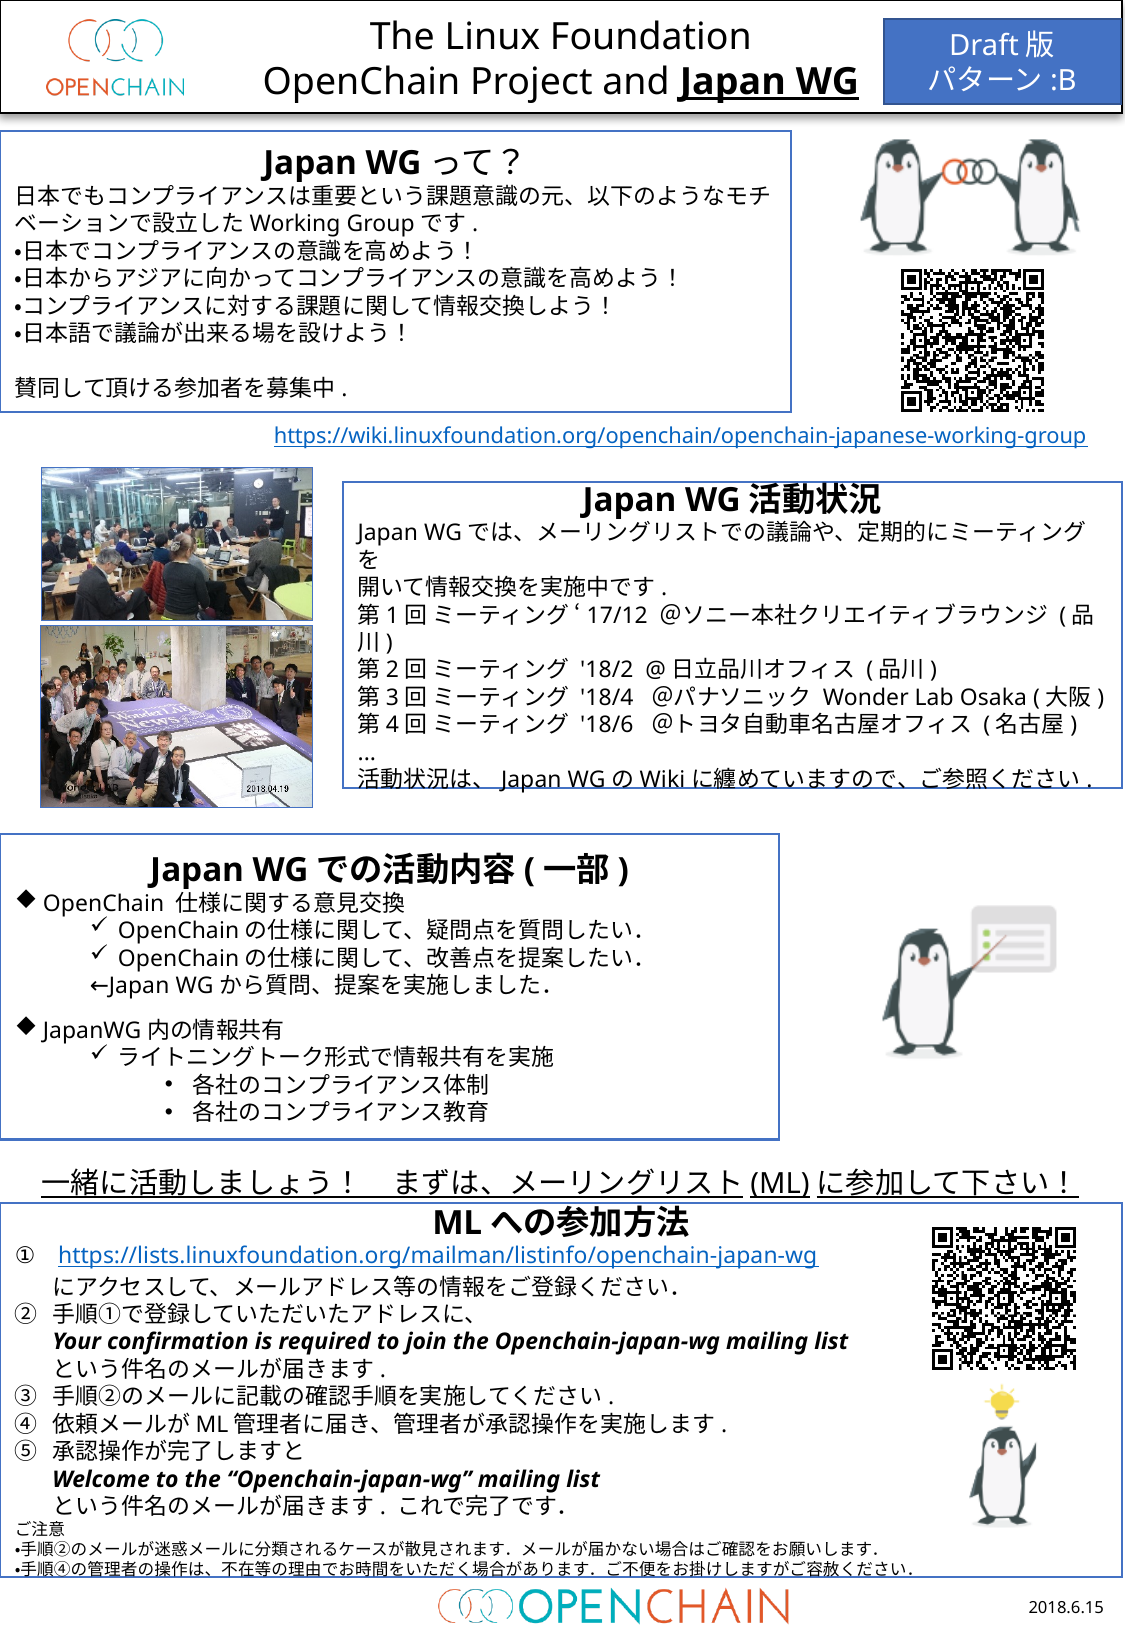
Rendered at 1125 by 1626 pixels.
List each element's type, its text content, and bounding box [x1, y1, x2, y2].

text_box 2018.6.15 [1013, 1589, 1121, 1624]
text_box Japan WG活動状況 Japan WGでは、メーリングリストでの議論や、定期的にミーティングを 開いて情報交換を実施中です. 第1回 ミーティング ‘17/12 ＠ソニー本社クリエイティブラウンジ (品川) 第2回 ミーティング '18/2 @日立品川オフィス (品川) 第3回 ミーティング '18/4 ＠パナソニック Wonder Lab Osaka (大阪) 第4回 ミーティング '18/6 ＠トヨタ自動車名古屋オフィス (名古屋) ... 活動状況は、Japan WGのWikiに纏めていますので、ご参照ください. [342, 481, 1123, 789]
text_box Draft版 パターン:B [883, 18, 1122, 105]
text_box 一緒に活動しましょう！ まずは、メーリングリスト(ML)に参加して下さい！ [15, 1157, 1105, 1207]
text_box The Linux Foundation OpenChain Project and Japan WG [0, 0, 1123, 114]
text_box Japan WGって？ 日本でもコンプライアンスは重要という課題意識の元、以下のようなモチベーションで設立したWorking Groupです. ・日本でコンプライアンスの意識を高めよう！ ・日本からアジアに向かってコンプライアンスの意識を高めよう！ ・コンプライアンスに対する課題に関して情報交換しよう！ ・日本語で議論が出来る場を設けよう！ 賛同して頂ける参加者を募集中. [0, 130, 792, 413]
picture [437, 1587, 790, 1625]
picture [40, 625, 313, 808]
text_box MLへの参加方法 https://lists.linuxfoundation.org/mailman/listinfo/openchain-japan-wg にアクセスして、メールアドレス等の情報をご登録ください． 手順①で登録していただいたアドレスに、 Your confirmation is required to join the Openchain-japan-wg mailing list という件名のメールが届きます. 手順②のメールに記載の確認手順を実施してください. 依頼メールがML管理者に届き、管理者が承認操作を実施します. 承認操作が完了しますと Welcome to the “Openchain-japan-wg” mailing list という件名のメールが届きます. これで完了です． ご注意 ・手順②のメールが迷惑メールに分類されるケースが散見されます．メールが届かない場合はご確認をお願いします． ・手順④の管理者の操作は、不在等の理由でお時間をいただく場合があります．ご不便をお掛けしますがご容赦ください． [0, 1202, 1123, 1578]
picture [46, 19, 184, 96]
picture [828, 99, 1117, 423]
picture [839, 879, 1077, 1077]
text_box Japan WGでの活動内容(一部) OpenChain 仕様に関する意見交換 OpenChainの仕様に関して、疑問点を質問したい． OpenChainの仕様に関して、改善点を提案したい． ←Japan WGから質問、提案を実施しました． JapanWG内の情報共有 ライトニングトーク形式で情報共有を実施 各社のコンプライアンス体制 各社のコンプライアンス教育 [0, 833, 780, 1141]
picture [920, 1215, 1087, 1547]
text_box https://wiki.linuxfoundation.org/openchain/openchain-japanese-working-group [259, 414, 1105, 459]
picture [41, 467, 313, 621]
